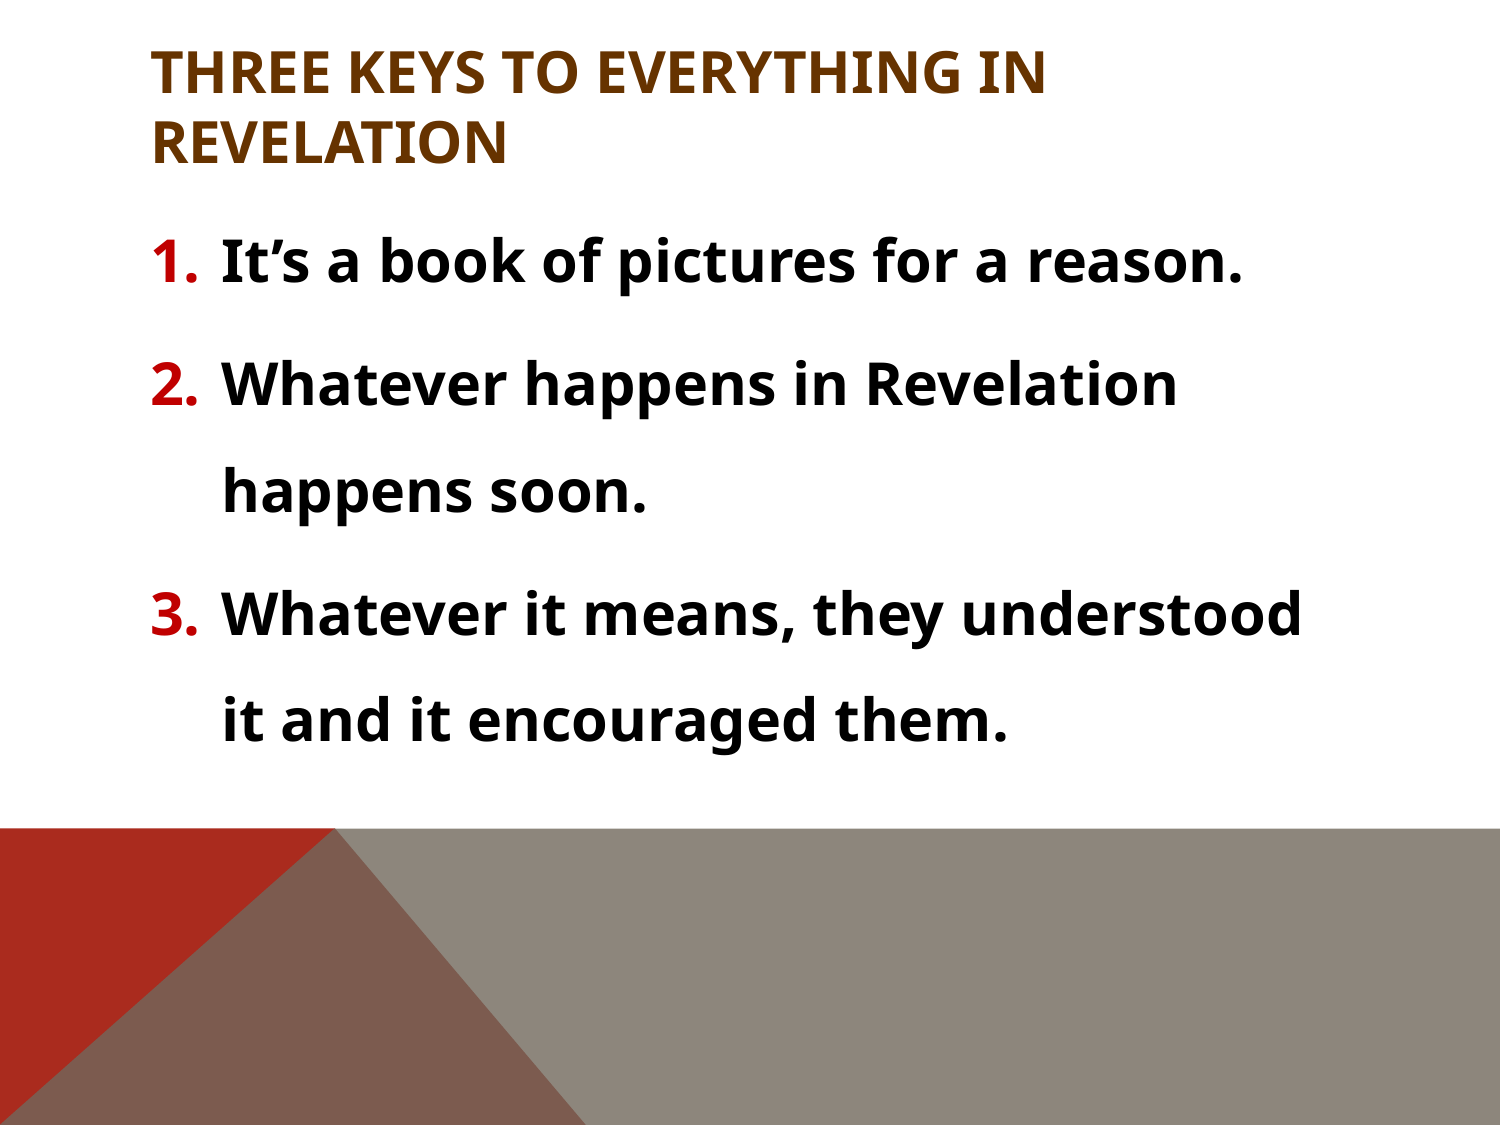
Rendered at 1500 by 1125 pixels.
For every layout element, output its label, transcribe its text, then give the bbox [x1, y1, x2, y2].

list It’s a book of pictures for a reason. Whatever happens in Revelation happens soon. Whatever it means, they understood it and it encouraged them. [135, 180, 1369, 768]
title Three keys to everything in revelation [135, 60, 1369, 150]
